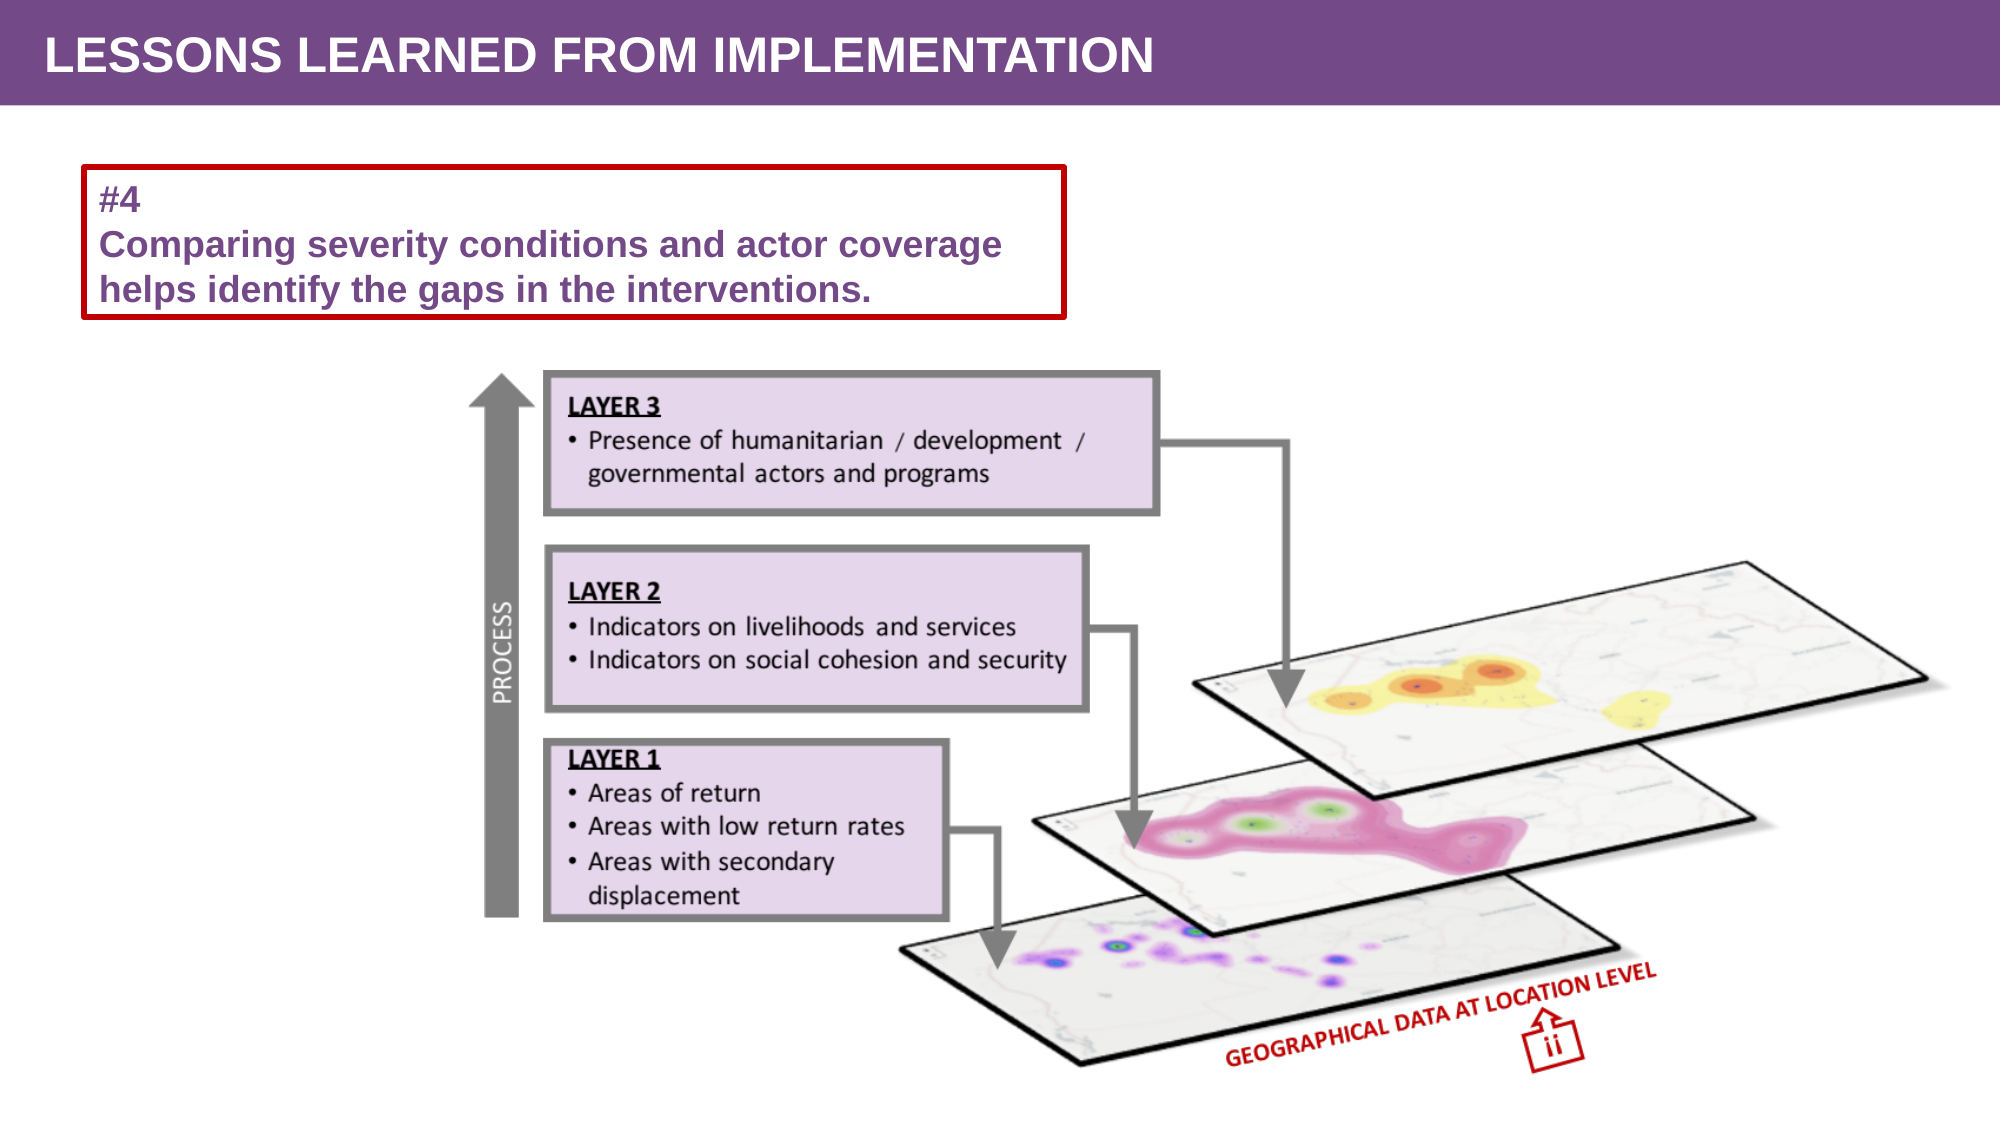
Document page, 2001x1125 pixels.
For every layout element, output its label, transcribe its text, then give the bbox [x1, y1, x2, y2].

text_box LESSONS LEARNED FROM IMPLEMENTATION [0, 0, 2000, 106]
text_box #4 Comparing severity conditions and actor coverage helps identify the gaps in the interventions. [84, 167, 1064, 317]
picture [468, 370, 1959, 1090]
